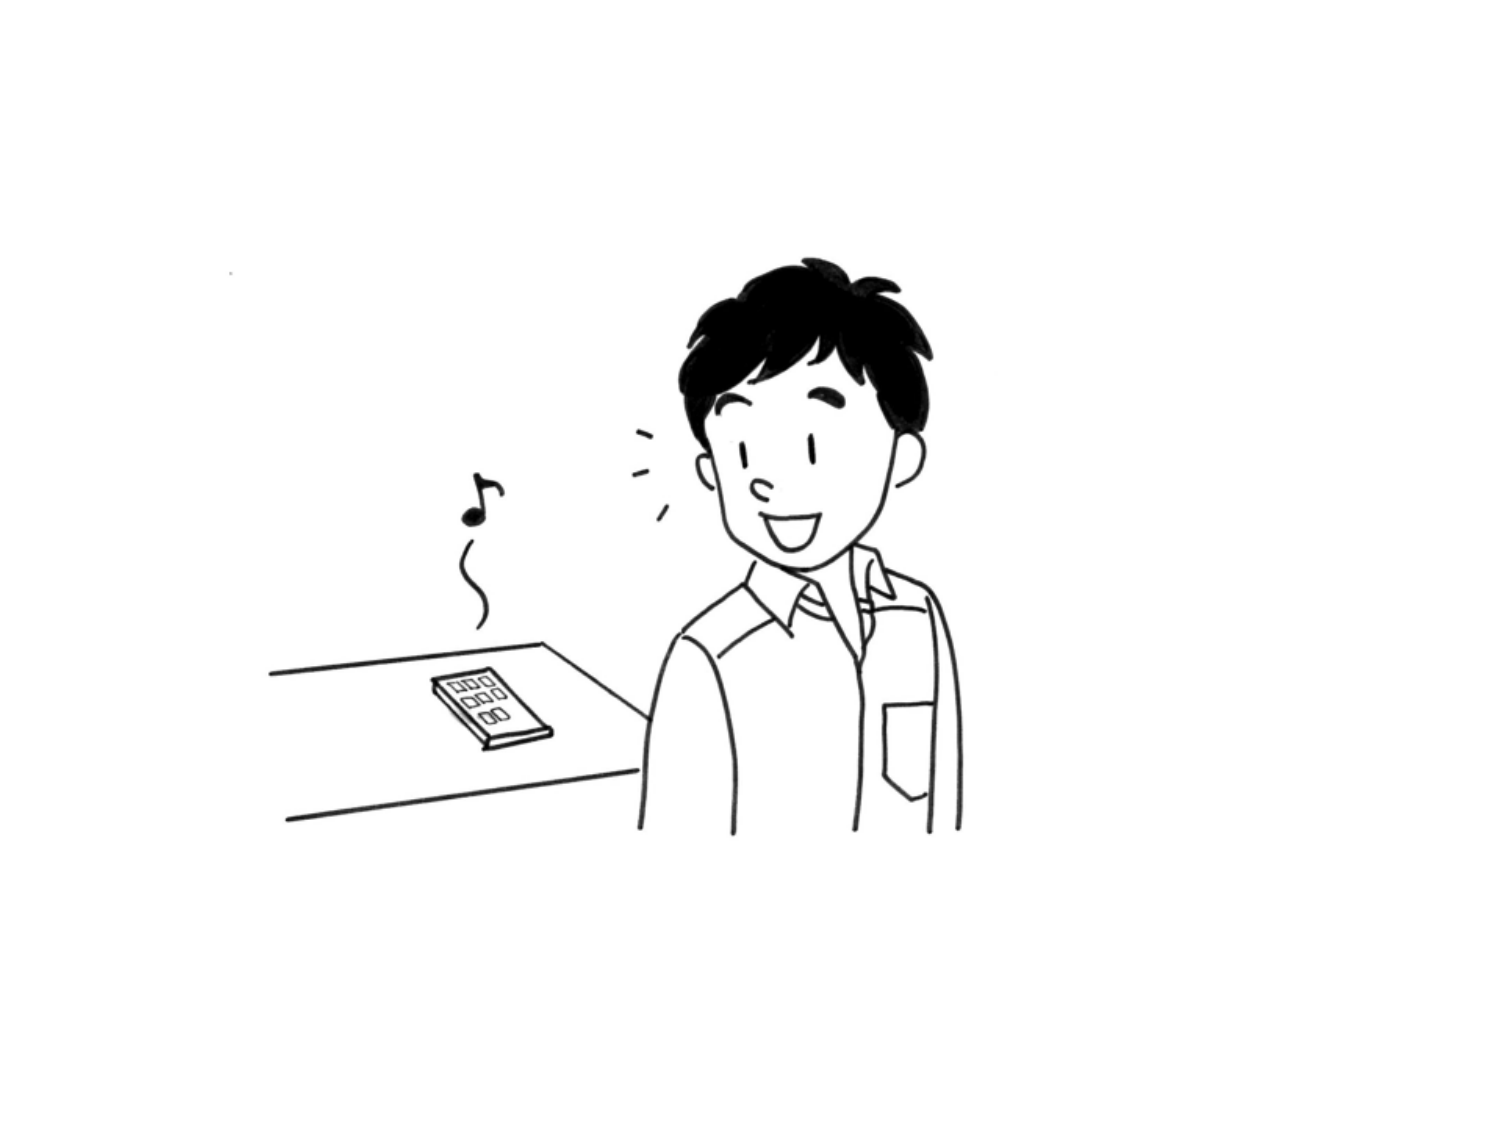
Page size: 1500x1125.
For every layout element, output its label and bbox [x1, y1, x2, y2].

picture [214, 216, 1284, 906]
